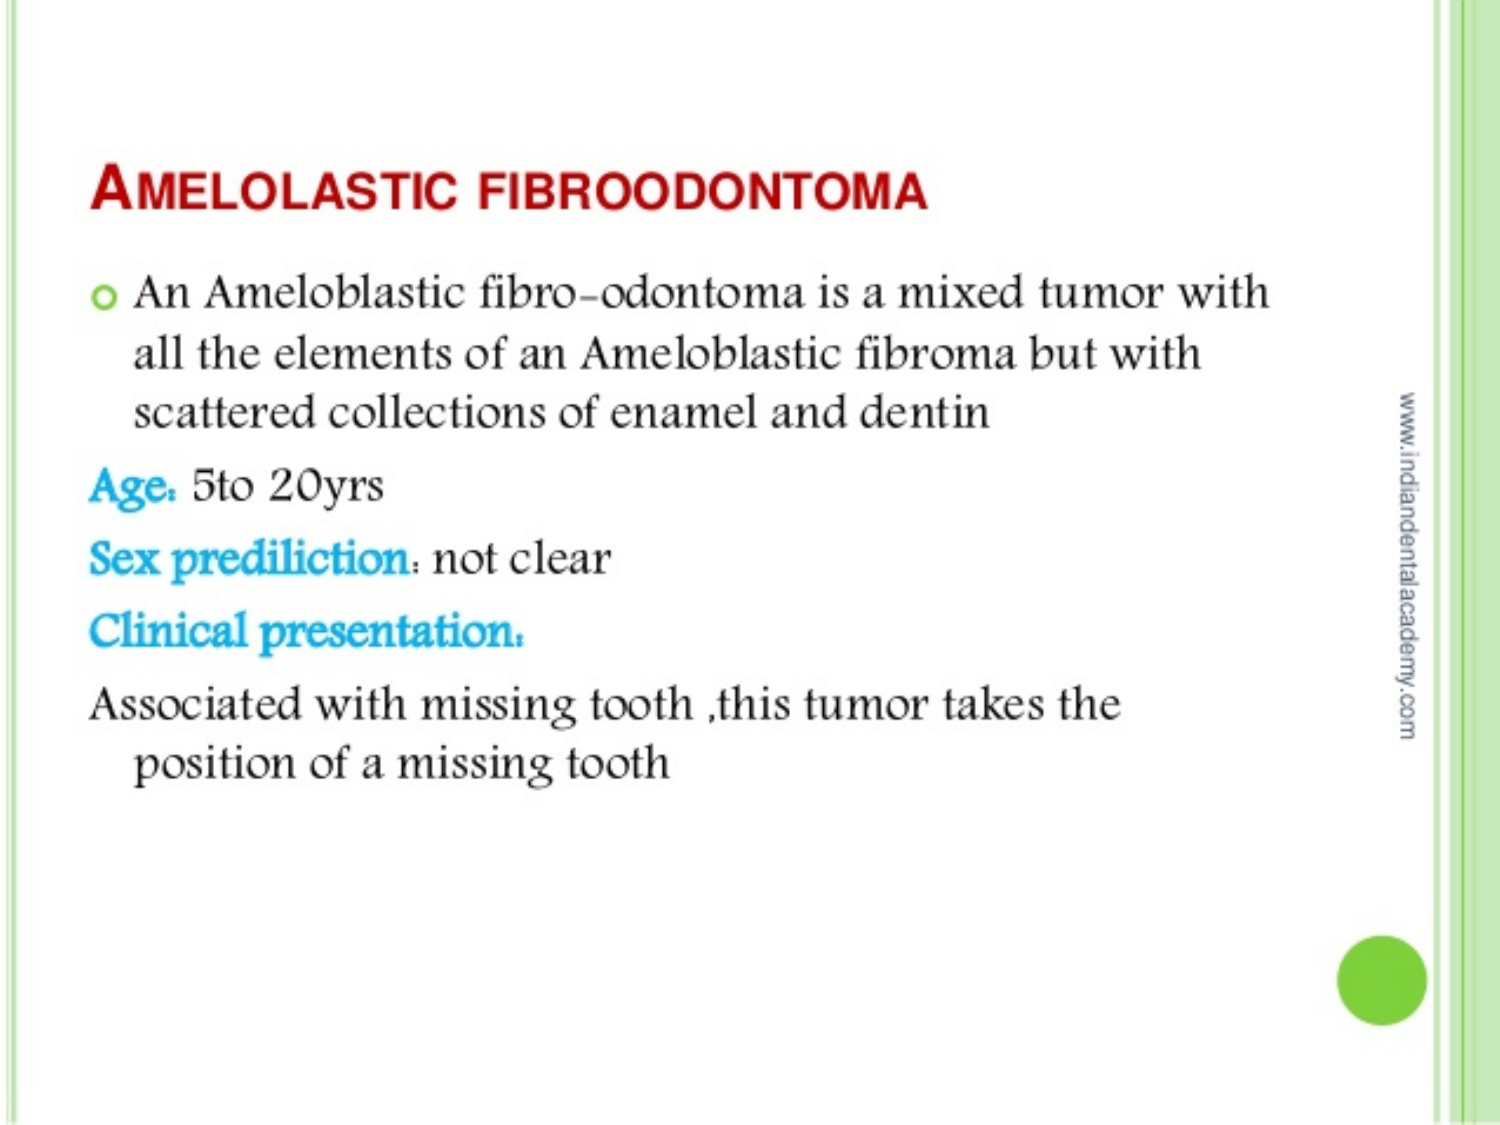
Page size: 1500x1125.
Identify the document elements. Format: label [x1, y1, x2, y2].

list [0, 0, 1500, 1125]
